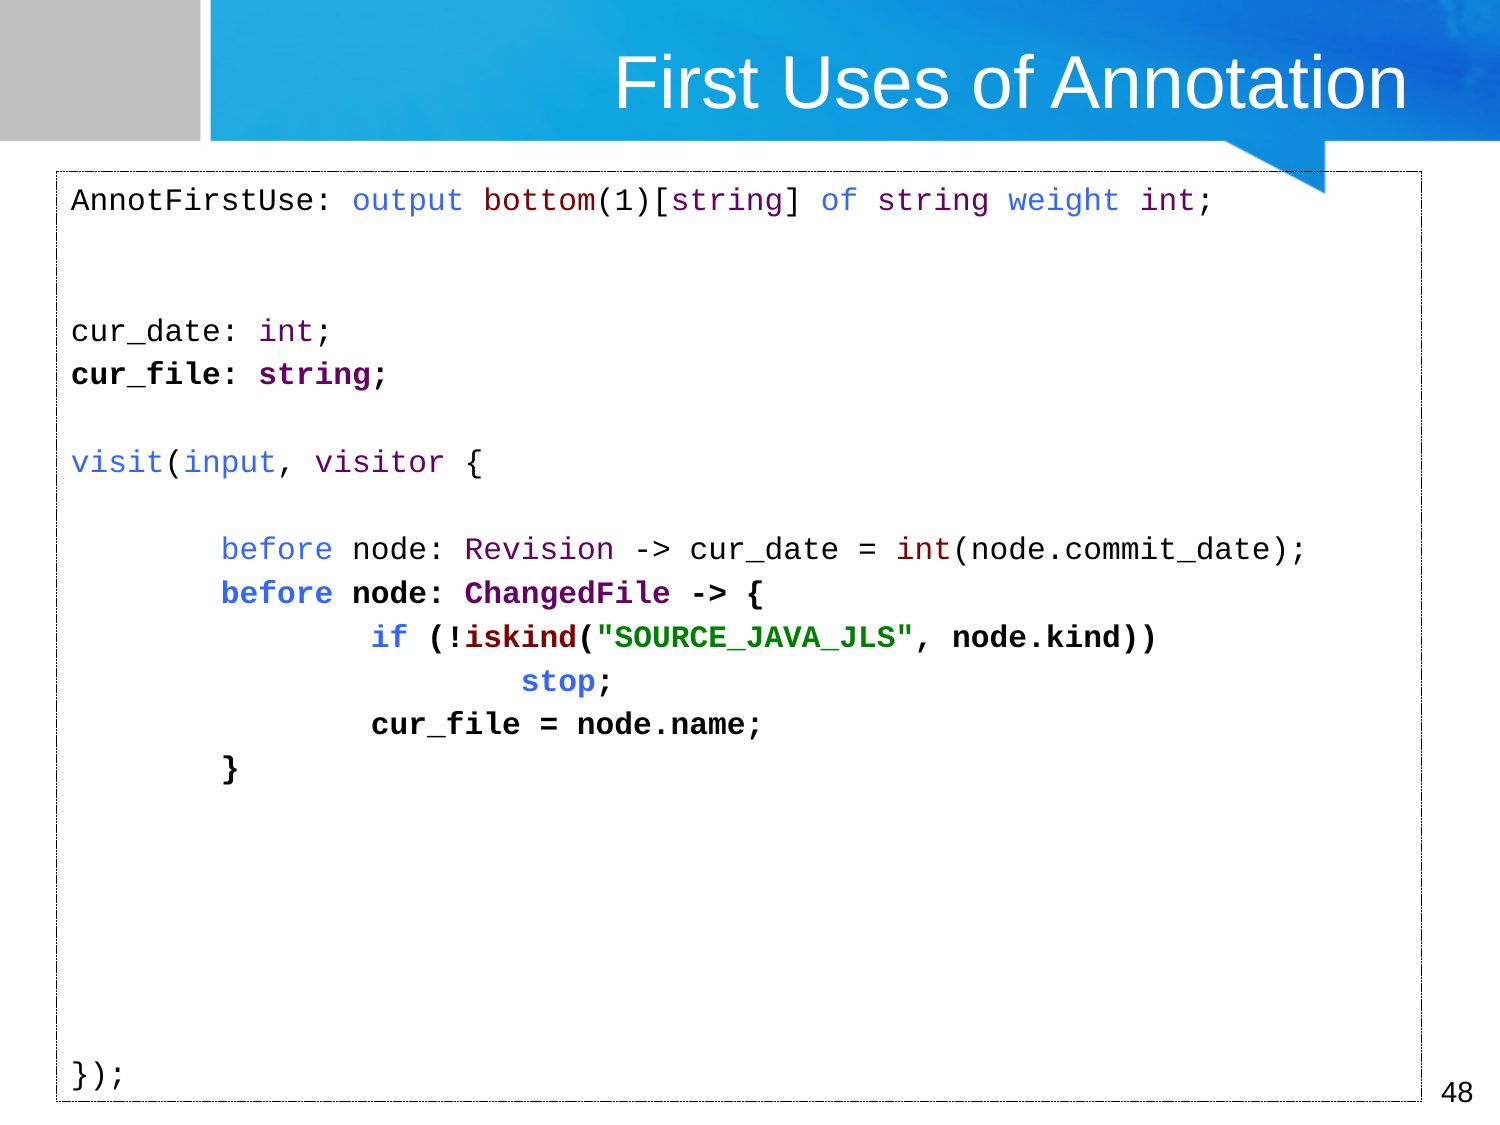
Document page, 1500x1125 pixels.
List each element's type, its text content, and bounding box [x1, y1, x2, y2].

title First Uses of Annotation [75, 31, 1425, 127]
text_box AnnotFirstUse: output bottom(1)[string] of string weight int; cur_date: int; cur_file: string; visit(input, visitor { before node: Revision -> cur_date = int(node.commit_date); before node: ChangedFile -> { if (!iskind("SOURCE_JAVA_JLS", node.kind)) stop; cur_file = node.name; } }); [56, 171, 1422, 1102]
picture [0, 0, 1500, 1125]
slide_number 48 [1138, 1038, 1489, 1117]
